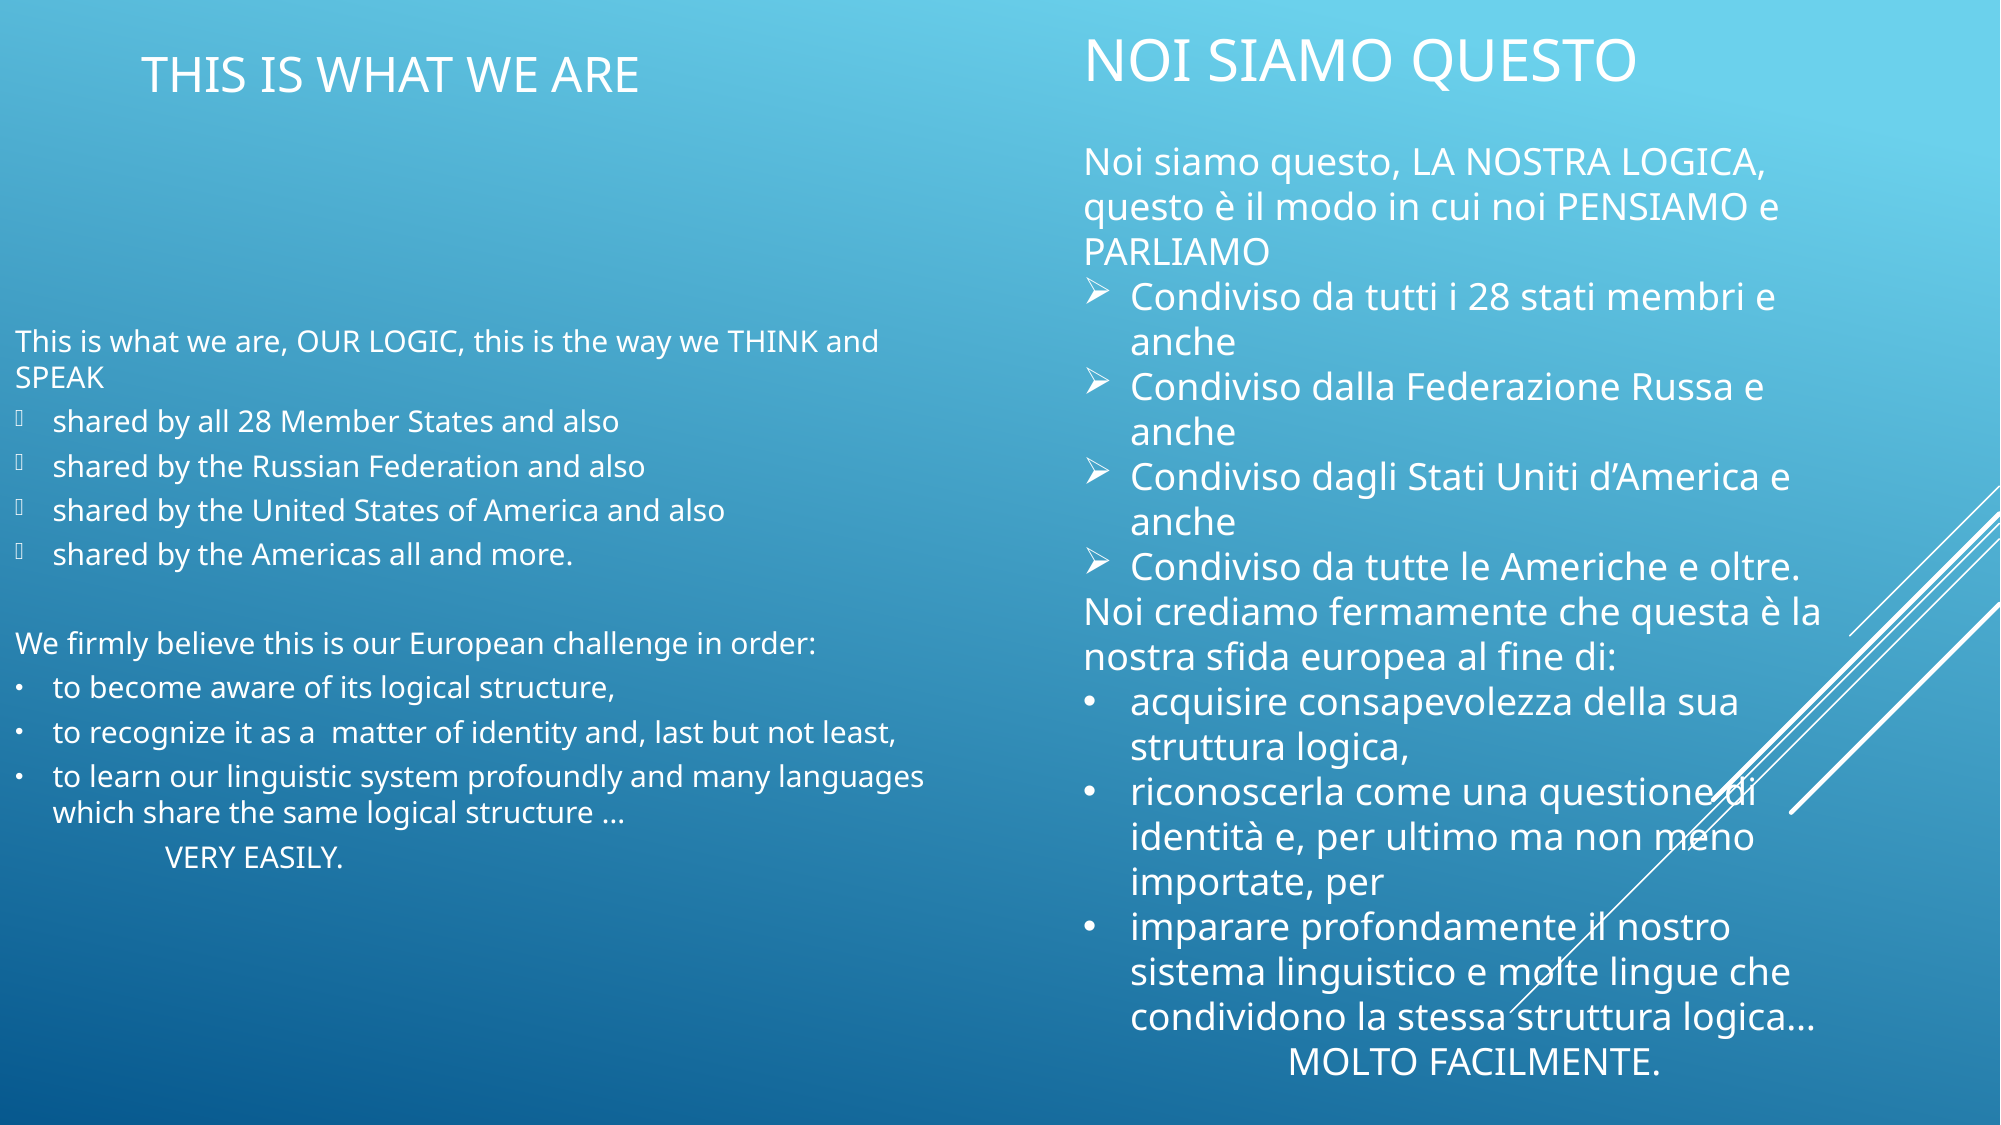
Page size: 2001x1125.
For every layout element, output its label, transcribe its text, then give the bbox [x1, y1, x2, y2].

text_box NOI SIAMO QUESTO Noi siamo questo, LA NOSTRA LOGICA, questo è il modo in cui noi PENSIAMO e PARLIAMO Condiviso da tutti i 28 stati membri e anche Condiviso dalla Federazione Russa e anche Condiviso dagli Stati Uniti d’America e anche Condiviso da tutte le Americhe e oltre. Noi crediamo fermamente che questa è la nostra sfida europea al fine di: acquisire consapevolezza della sua struttura logica, riconoscerla come una questione di identità e, per ultimo ma non meno importate, per imparare profondamente il nostro sistema linguistico e molte lingue che condividono la stessa struttura logica… MOLTO FACILMENTE. [1068, 15, 1881, 1125]
title THIS IS WHAT WE ARE [0, 15, 813, 130]
list This is what we are, OUR LOGIC, this is the way we THINK and SPEAK shared by all 28 Member States and also shared by the Russian Federation and also shared by the United States of America and also shared by the Americas all and more. We firmly believe this is our European challenge in order: to become aware of its logical structure, to recognize it as a matter of identity and, last but not least, to learn our linguistic system profoundly and many languages which share the same logical structure … VERY EASILY. [0, 308, 972, 902]
